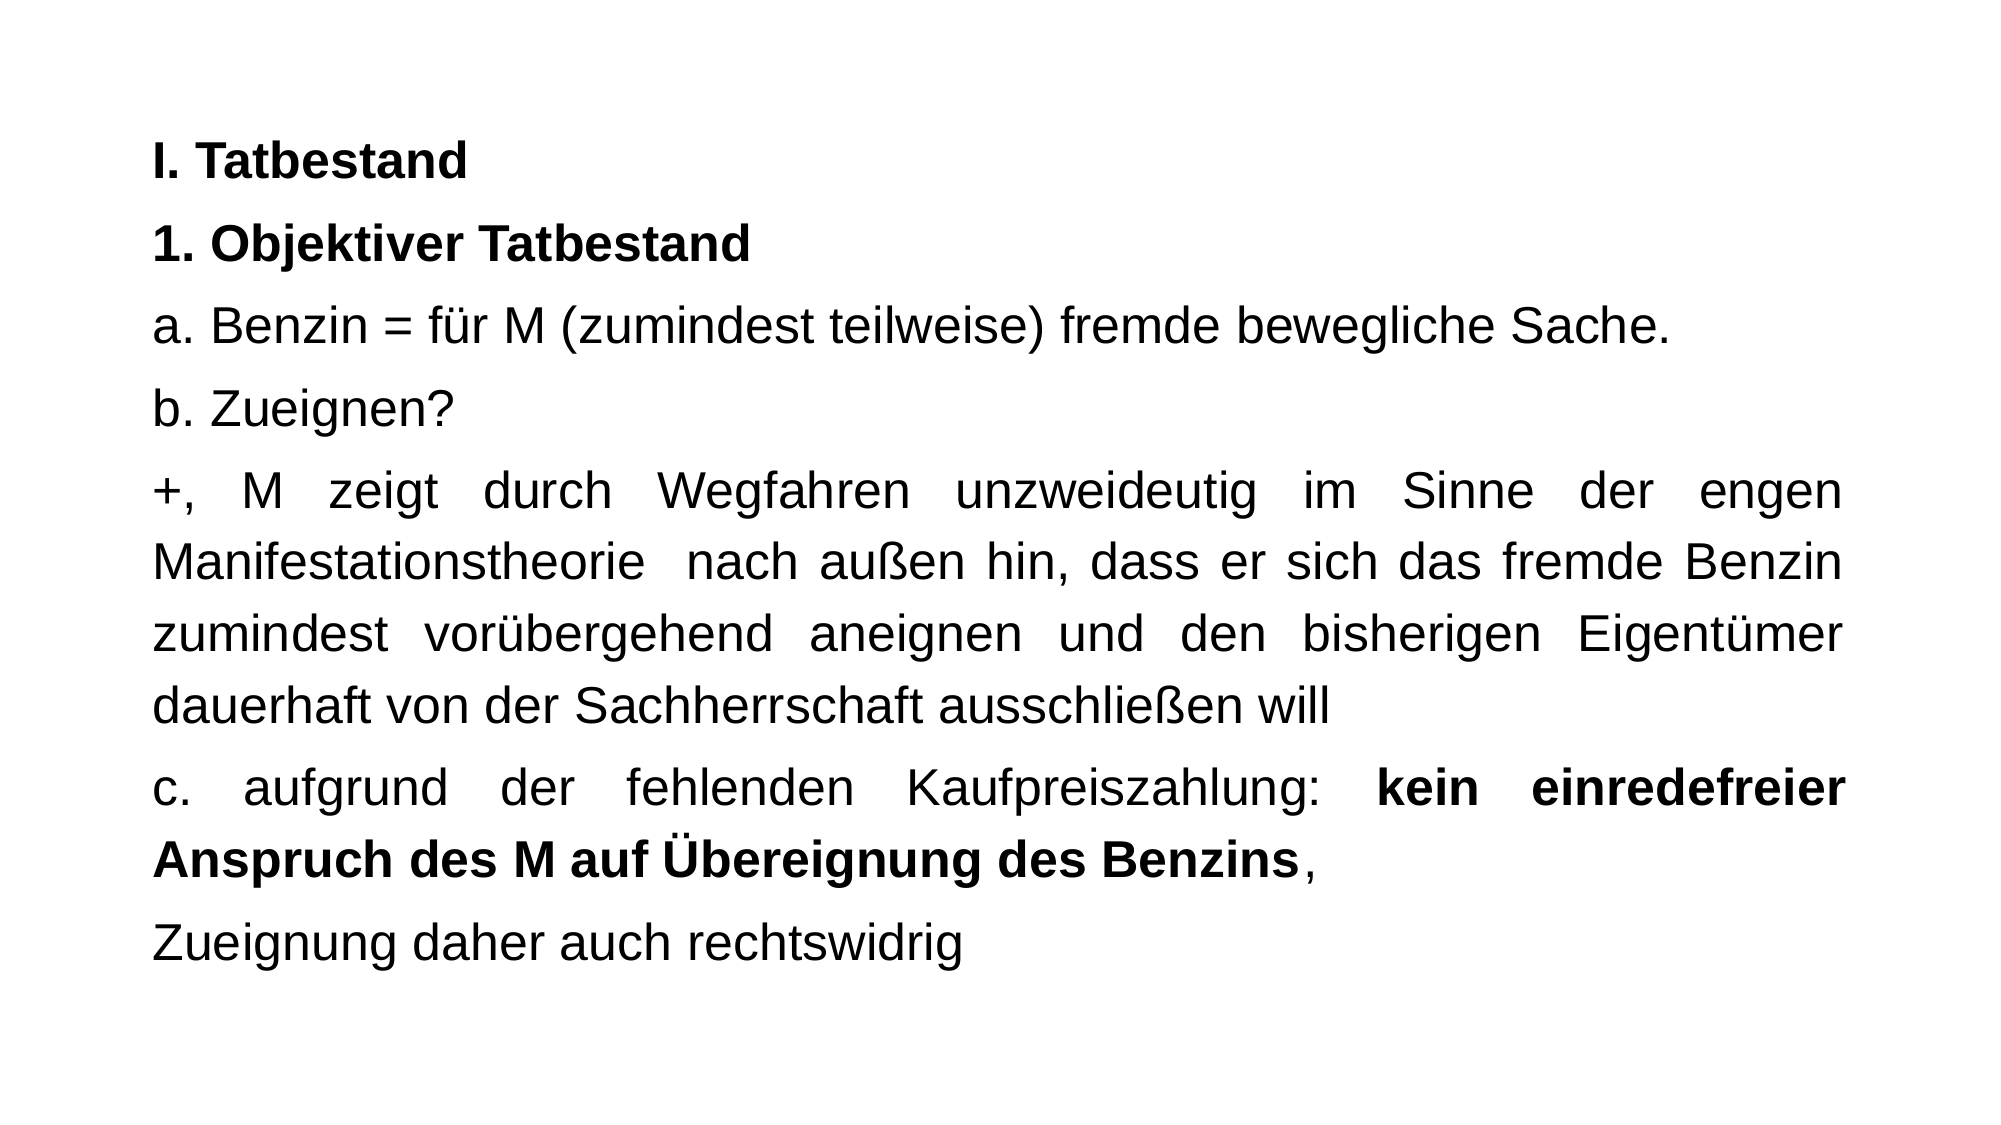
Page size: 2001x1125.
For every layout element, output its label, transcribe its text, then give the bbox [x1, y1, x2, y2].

list I. Tatbestand 1. Objektiver Tatbestand a. Benzin = für M (zumindest teilweise) fremde bewegliche Sache. b. Zueignen? +, M zeigt durch Wegfahren unzweideutig im Sinne der engen Manifestationstheorie nach außen hin, dass er sich das fremde Benzin zumindest vorübergehend aneignen und den bisherigen Eigentümer dauerhaft von der Sachherrschaft ausschließen will c. aufgrund der fehlenden Kaufpreiszahlung: kein einredefreier Anspruch des M auf Übereignung des Benzins, Zueignung daher auch rechtswidrig [137, 109, 1863, 1016]
